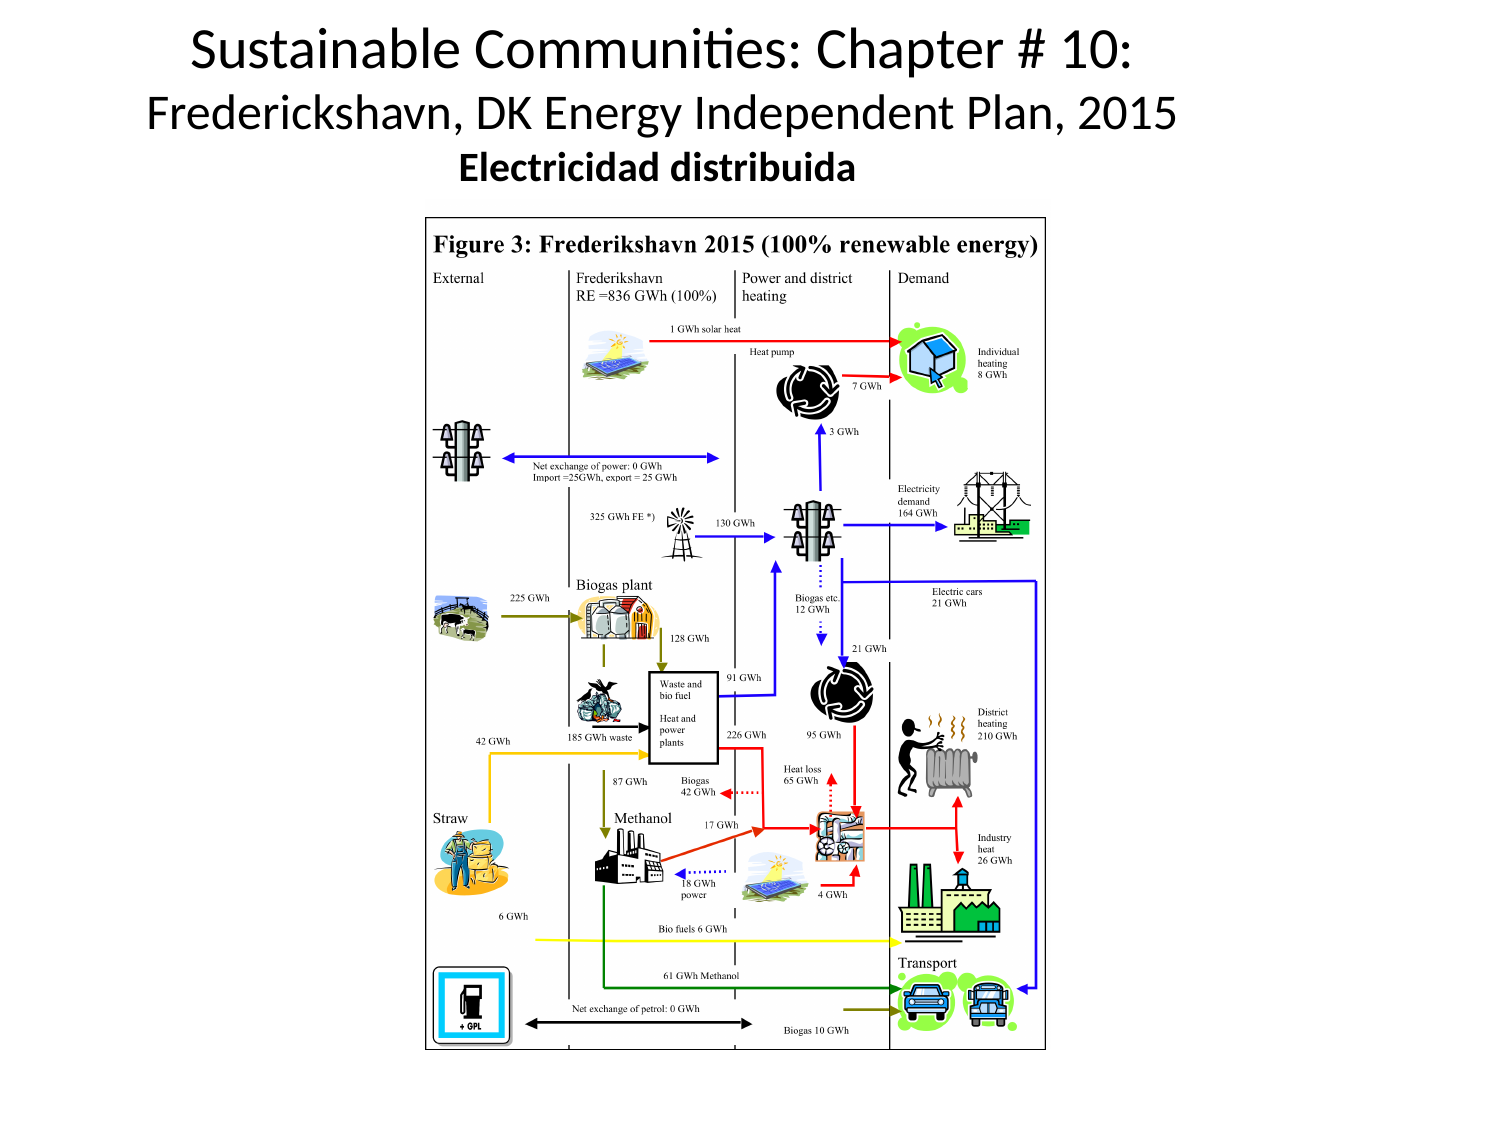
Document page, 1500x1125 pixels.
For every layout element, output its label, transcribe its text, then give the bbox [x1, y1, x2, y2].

title Sustainable Communities: Chapter # 10: Frederickshavn, DK Energy Independent Plan, 2015 Electricidad distribuida [24, 0, 1300, 200]
picture [424, 199, 1052, 1051]
